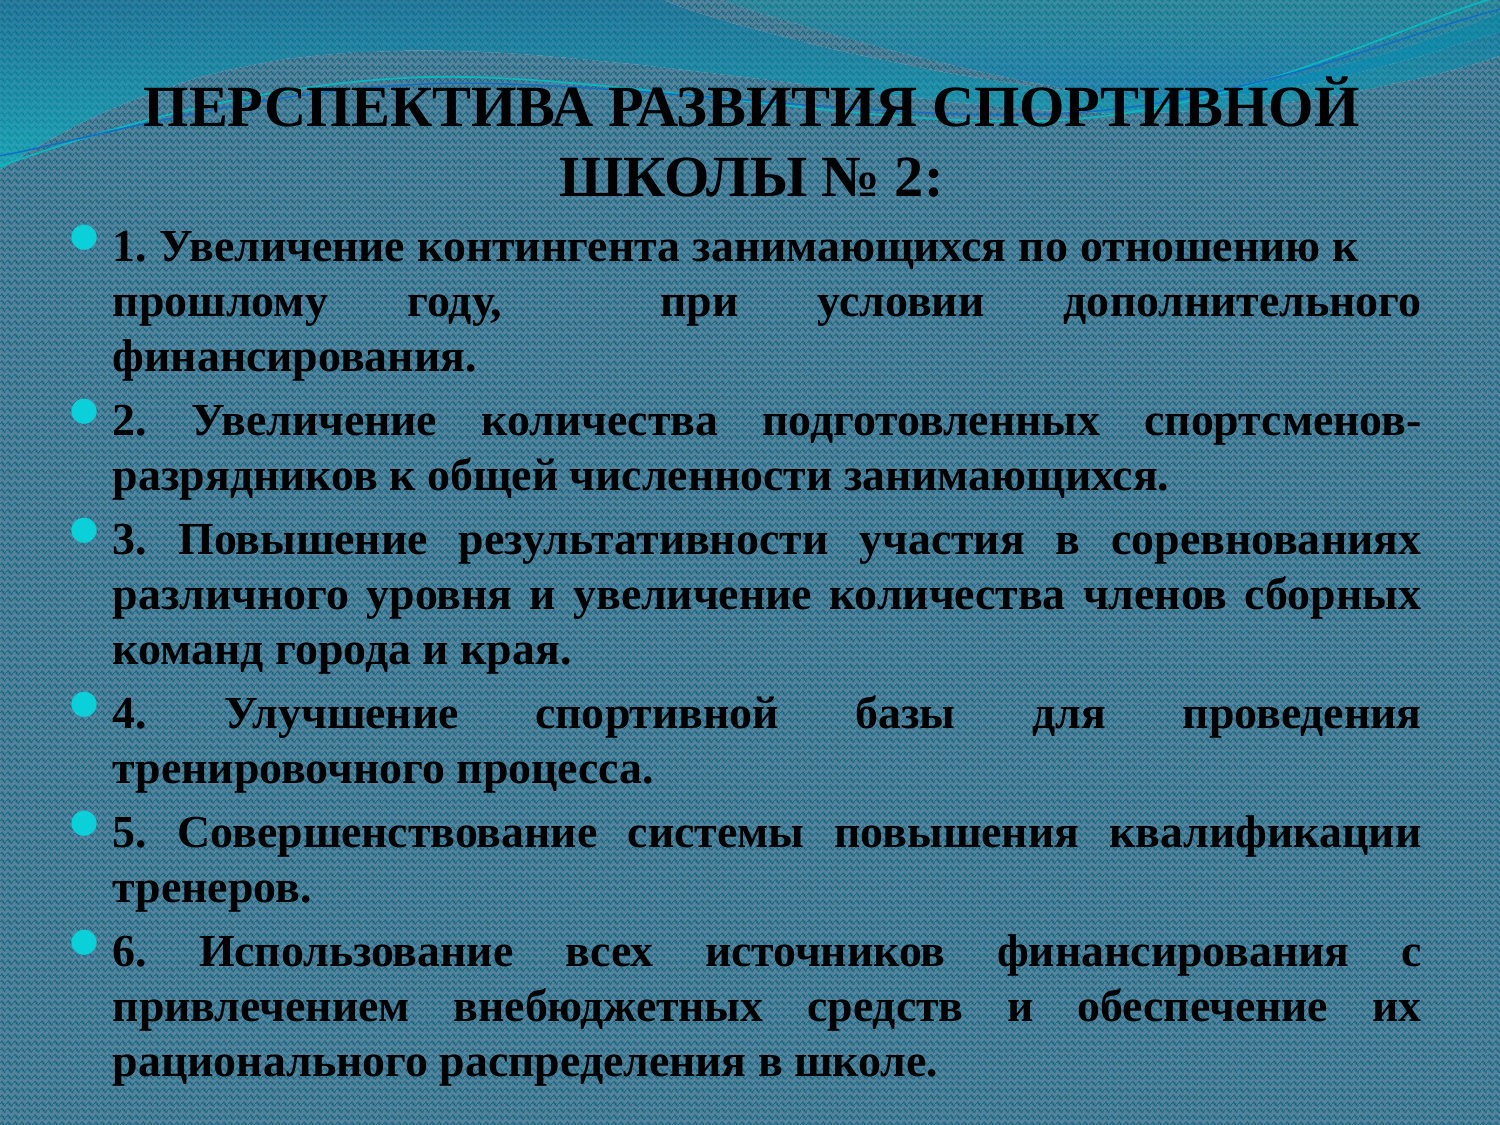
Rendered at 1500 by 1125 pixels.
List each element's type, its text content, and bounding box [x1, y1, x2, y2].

list 1. Увеличение контингента занимающихся по отношению к прошлому году, при условии дополнительного финансирования. 2. Увеличение количества подготовленных спортсменов-разрядников к общей численности занимающихся. 3. Повышение результативности участия в соревнованиях различного уровня и увеличение количества членов сборных команд города и края. 4. Улучшение спортивной базы для проведения тренировочного процесса. 5. Совершенствование системы повышения квалификации тренеров. 6. Использование всех источников финансирования с привлечением внебюджетных средств и обеспечение их рационального распределения в школе. [53, 208, 1437, 1035]
title ПЕРСПЕКТИВА РАЗВИТИЯ СПОРТИВНОЙ ШКОЛЫ № 2: [76, 54, 1427, 208]
